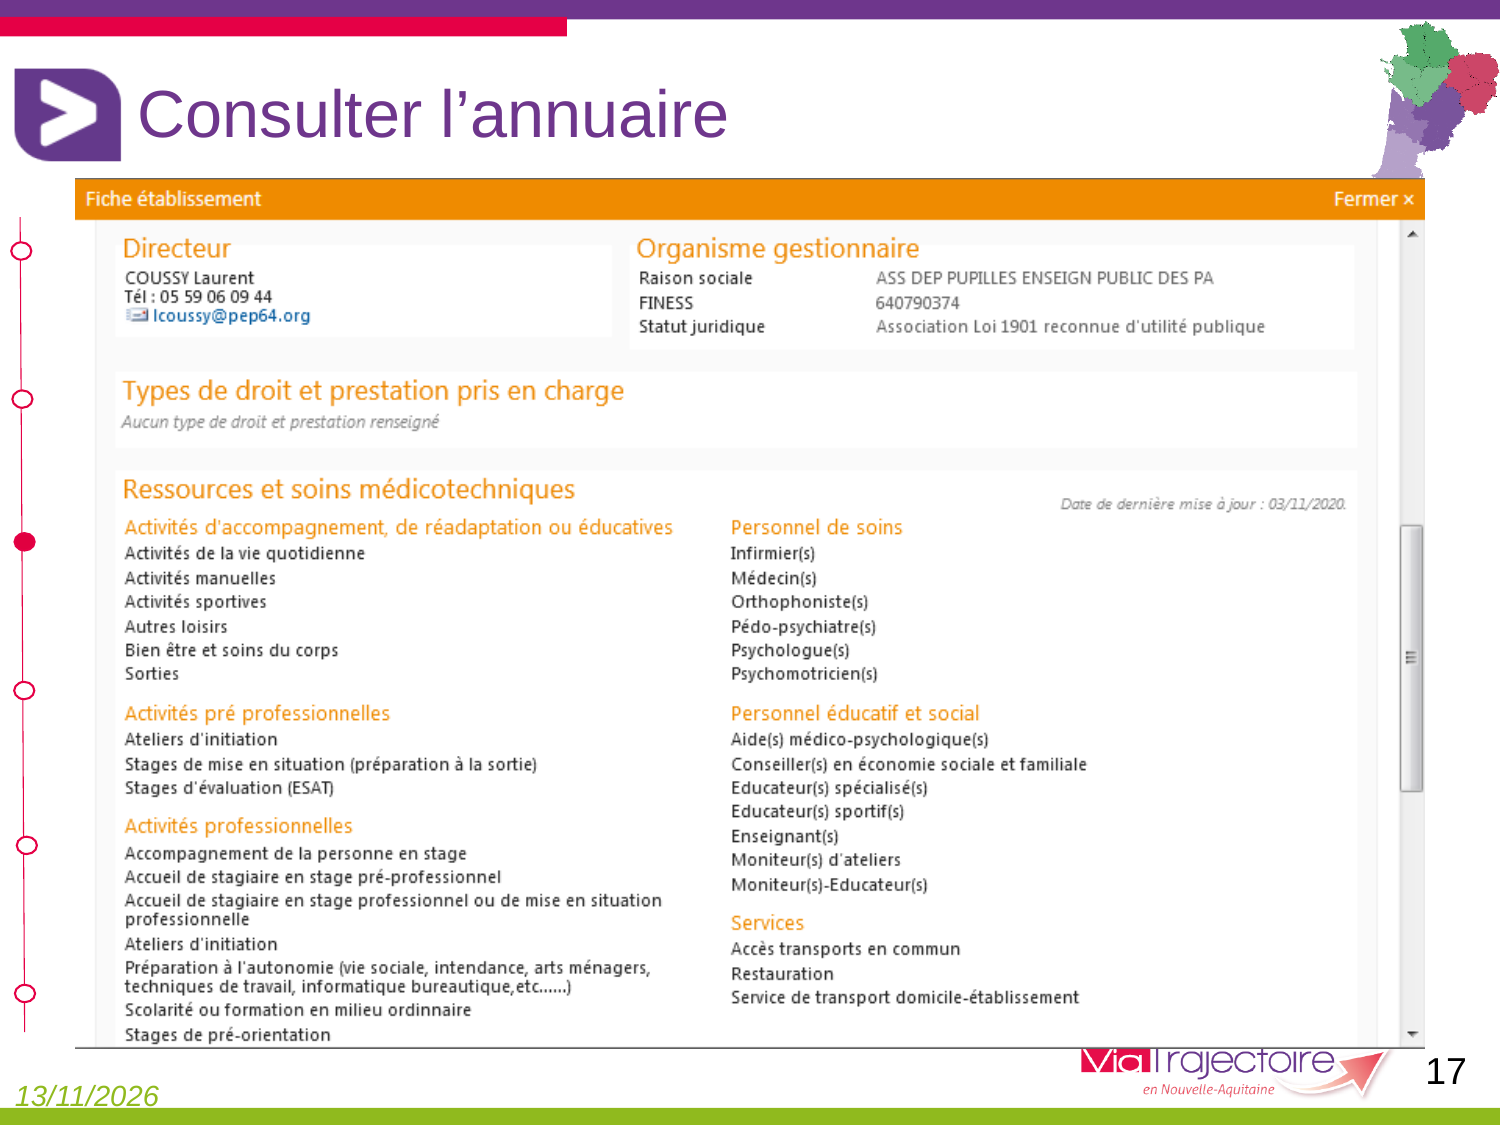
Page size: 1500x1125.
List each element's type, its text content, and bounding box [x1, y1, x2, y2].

picture [13, 67, 122, 165]
picture [74, 20, 1500, 1104]
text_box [11, 217, 37, 1033]
title Consulter l’annuaire [122, 50, 1355, 178]
slide_number 17 [1144, 1039, 1482, 1100]
